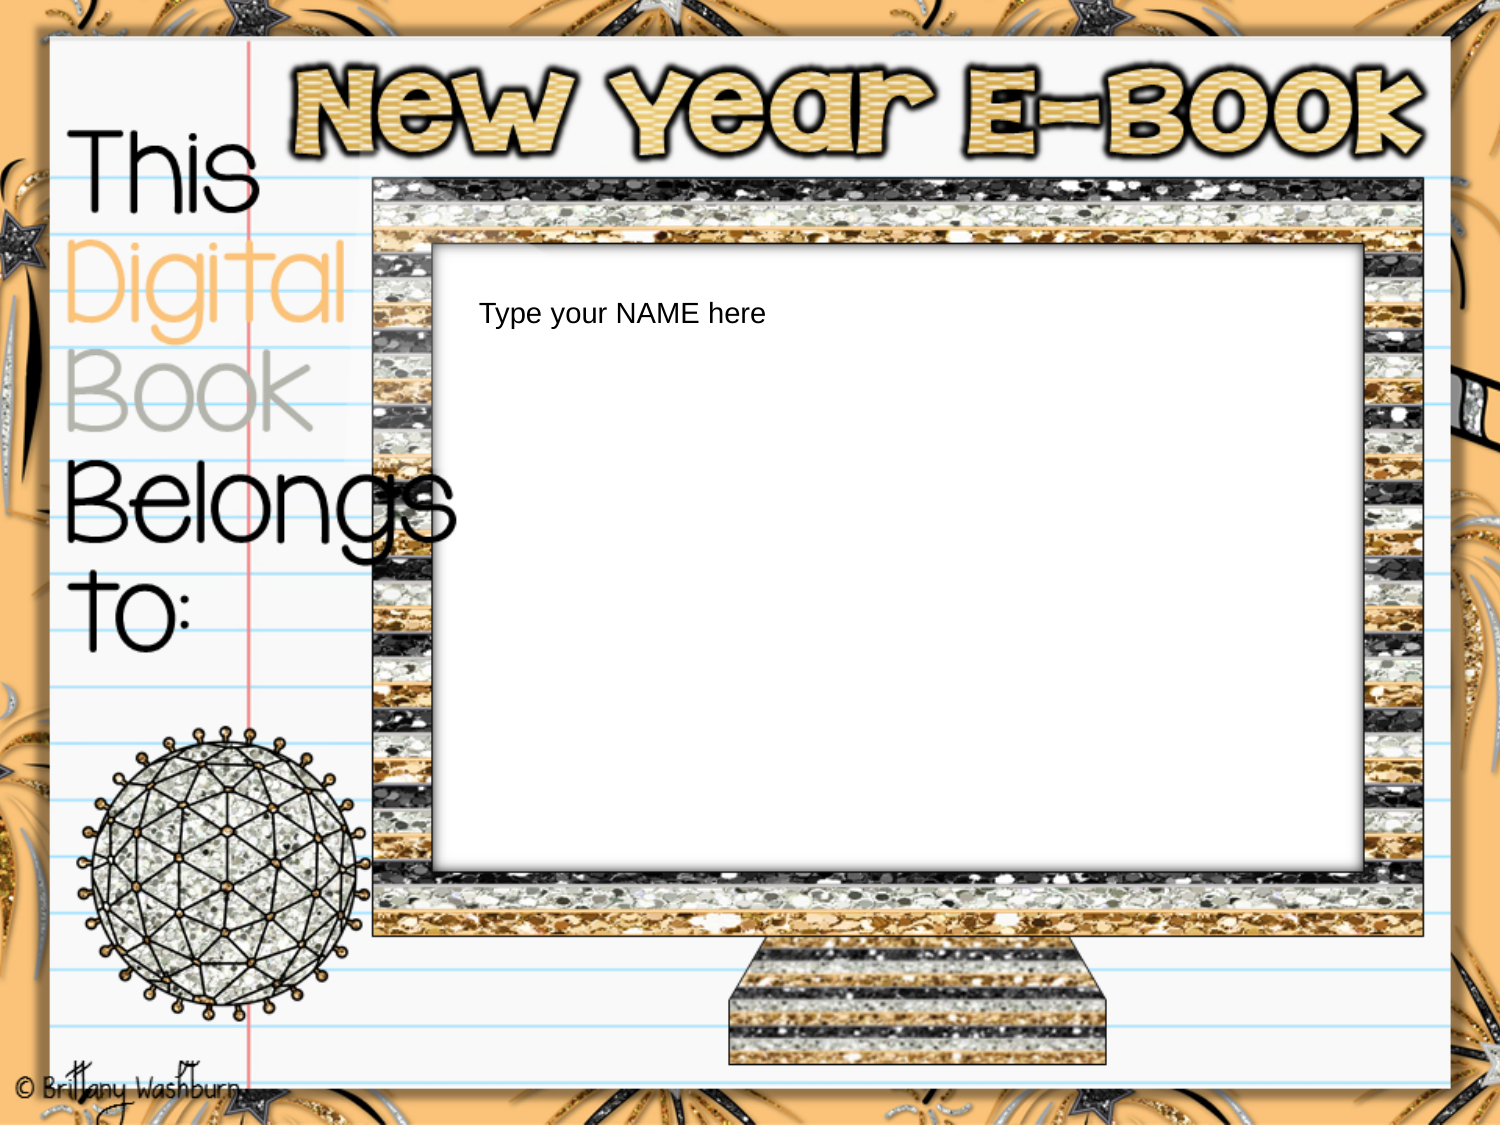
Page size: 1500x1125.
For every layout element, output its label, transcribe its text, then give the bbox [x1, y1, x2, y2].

picture [0, 0, 1500, 1125]
text_box Type your NAME here [464, 278, 1339, 842]
